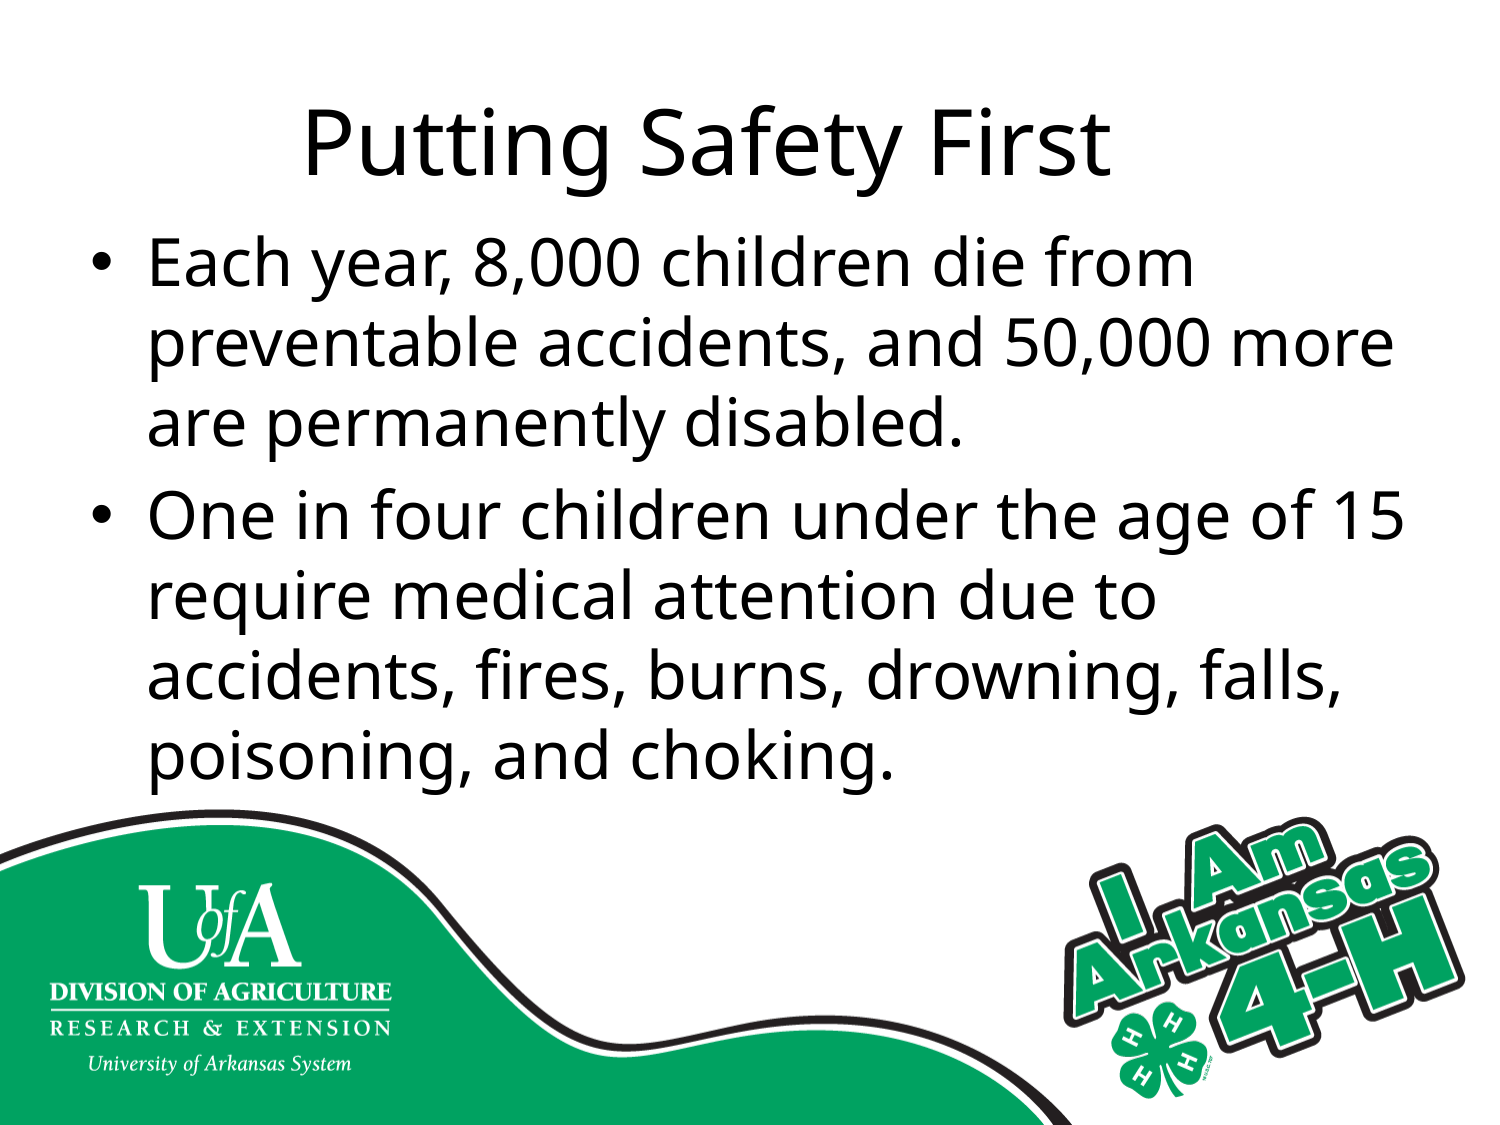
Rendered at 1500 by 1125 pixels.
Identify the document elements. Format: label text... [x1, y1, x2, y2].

list Each year, 8,000 children die from preventable accidents, and 50,000 more are permanently disabled. One in four children under the age of 15 require medical attention due to accidents, fires, burns, drowning, falls, poisoning, and choking. [75, 212, 1425, 794]
picture [0, 795, 1500, 1125]
title Putting Safety First [75, 45, 1425, 212]
